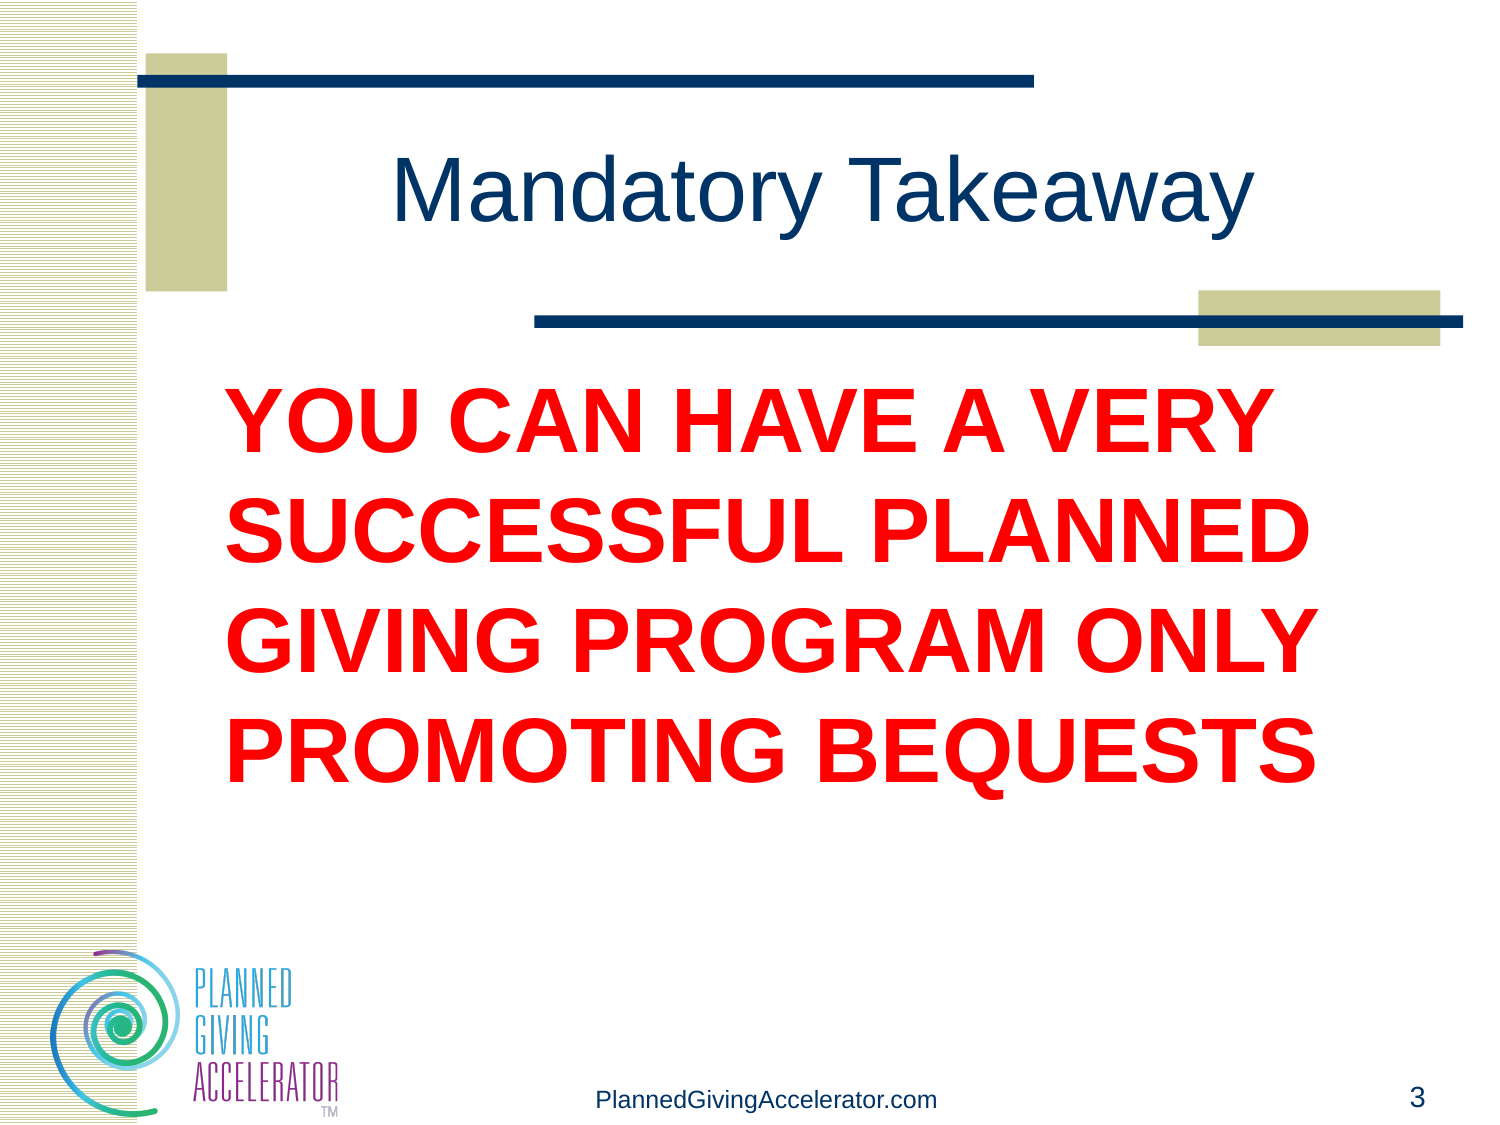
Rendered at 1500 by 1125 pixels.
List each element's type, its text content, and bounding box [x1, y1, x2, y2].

slide_number 3 [1081, 1046, 1441, 1122]
list You can have a very successful Planned Giving program ONLY PROMOTING BEQUESTS [87, 275, 1500, 1013]
title Mandatory Takeaway [212, 99, 1461, 275]
footer PlannedGivingAccelerator.com [513, 1046, 1021, 1122]
